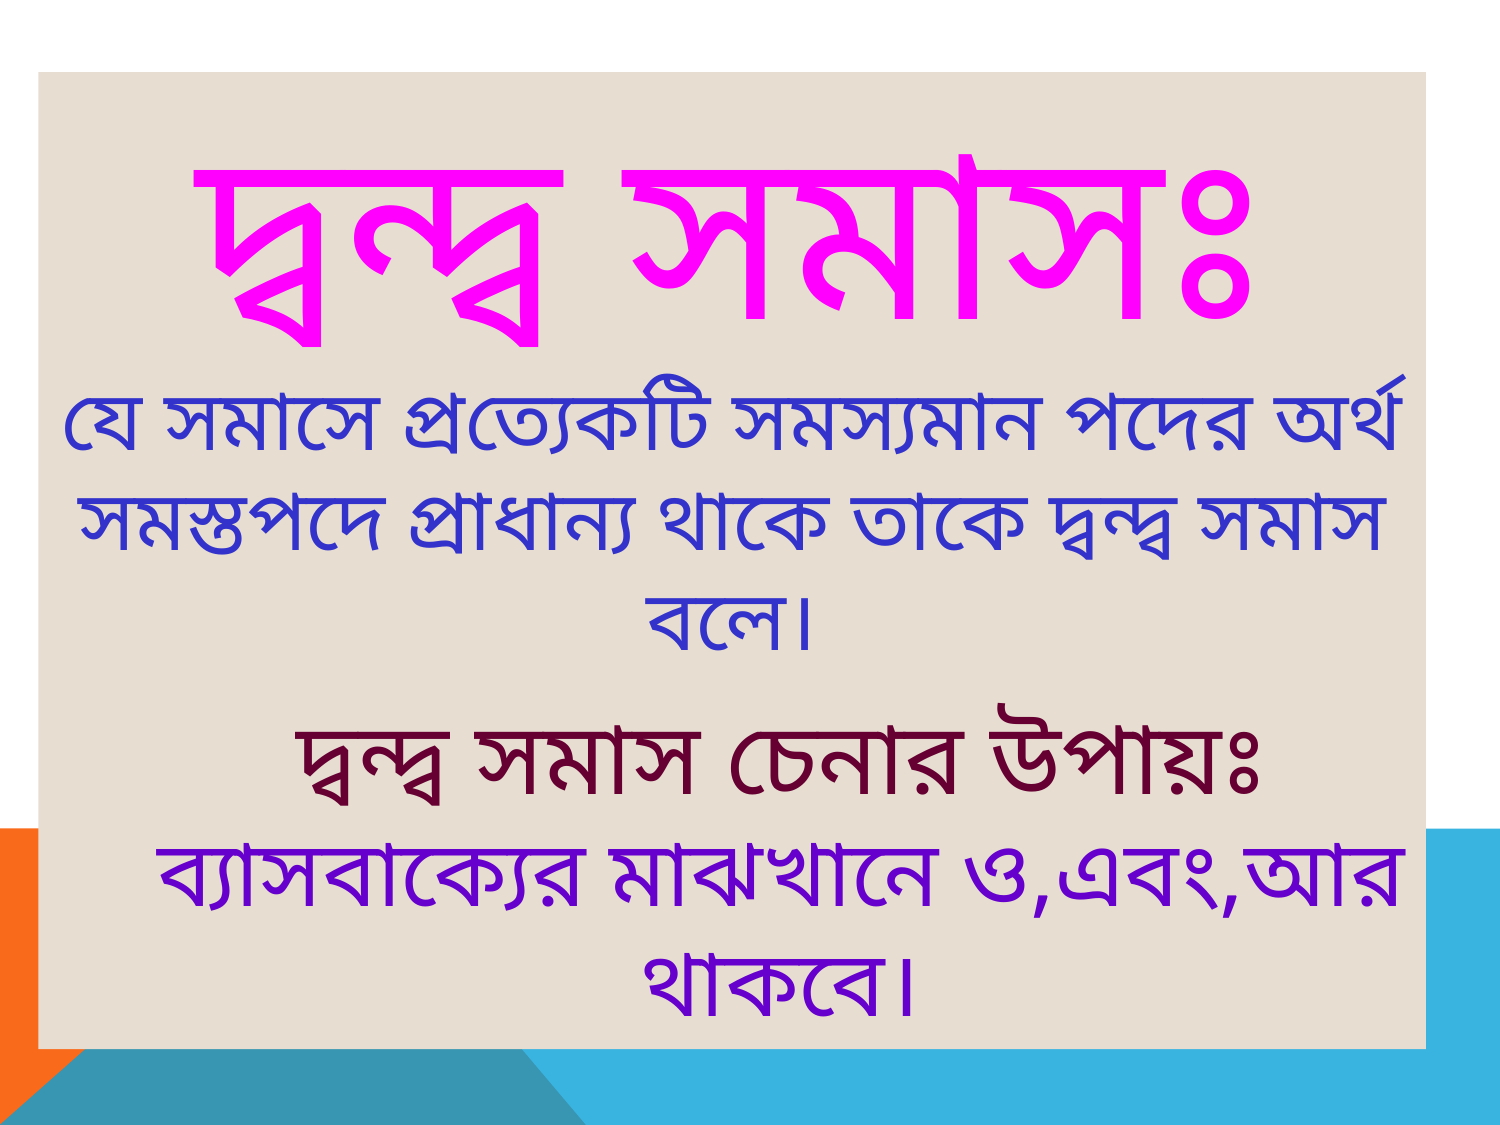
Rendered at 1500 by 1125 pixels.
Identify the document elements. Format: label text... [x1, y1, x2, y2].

text_box দ্বন্দ্ব সমাসঃ যে সমাসে প্রত্যেকটি সমস্যমান পদের অর্থ সমস্তপদে প্রাধান্য থাকে তাকে দ্বন্দ্ব সমাস বলে। [38, 72, 1426, 1050]
text_box দ্বন্দ্ব সমাস চেনার উপায়ঃ ব্যাসবাক্যের মাঝখানে ও,এবং,আর থাকবে। [62, 687, 1500, 1088]
